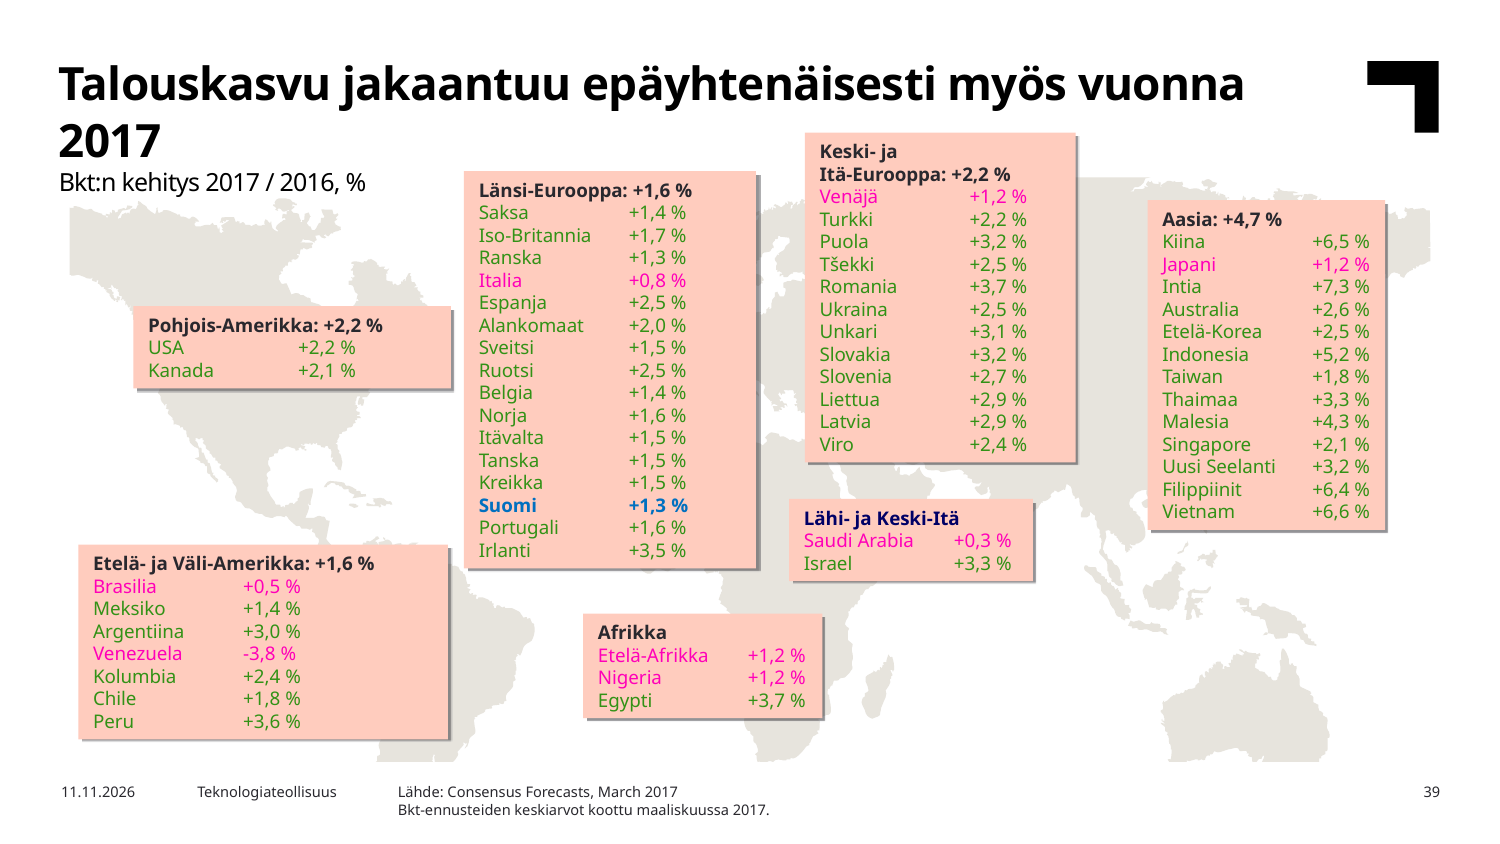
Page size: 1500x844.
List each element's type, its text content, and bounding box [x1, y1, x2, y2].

text_box Keski- ja Itä-Eurooppa: +2,2 % Venäjä +1,2 % Turkki +2,2 % Puola +3,2 % Tšekki +2,5 % Romania +3,7 % Ukraina +2,5 % Unkari +3,1 % Slovakia +3,2 % Slovenia +2,7 % Liettua +2,9 % Latvia +2,9 % Viro +2,4 % [804, 132, 1076, 175]
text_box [69, 177, 1431, 763]
footer Teknologiateollisuus [182, 775, 382, 803]
list Talouskasvu jakaantuu epäyhtenäisesti myös vuonna 2017 Bkt:n kehitys 2017 / 2016, % [41, 46, 1353, 153]
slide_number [46, 775, 182, 803]
list Lähde: Consensus Forecasts, March 2017 Bkt-ennusteiden keskiarvot koottu maaliskuussa 2017. [382, 775, 963, 808]
slide_number 39 [1313, 775, 1456, 803]
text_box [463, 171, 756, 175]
